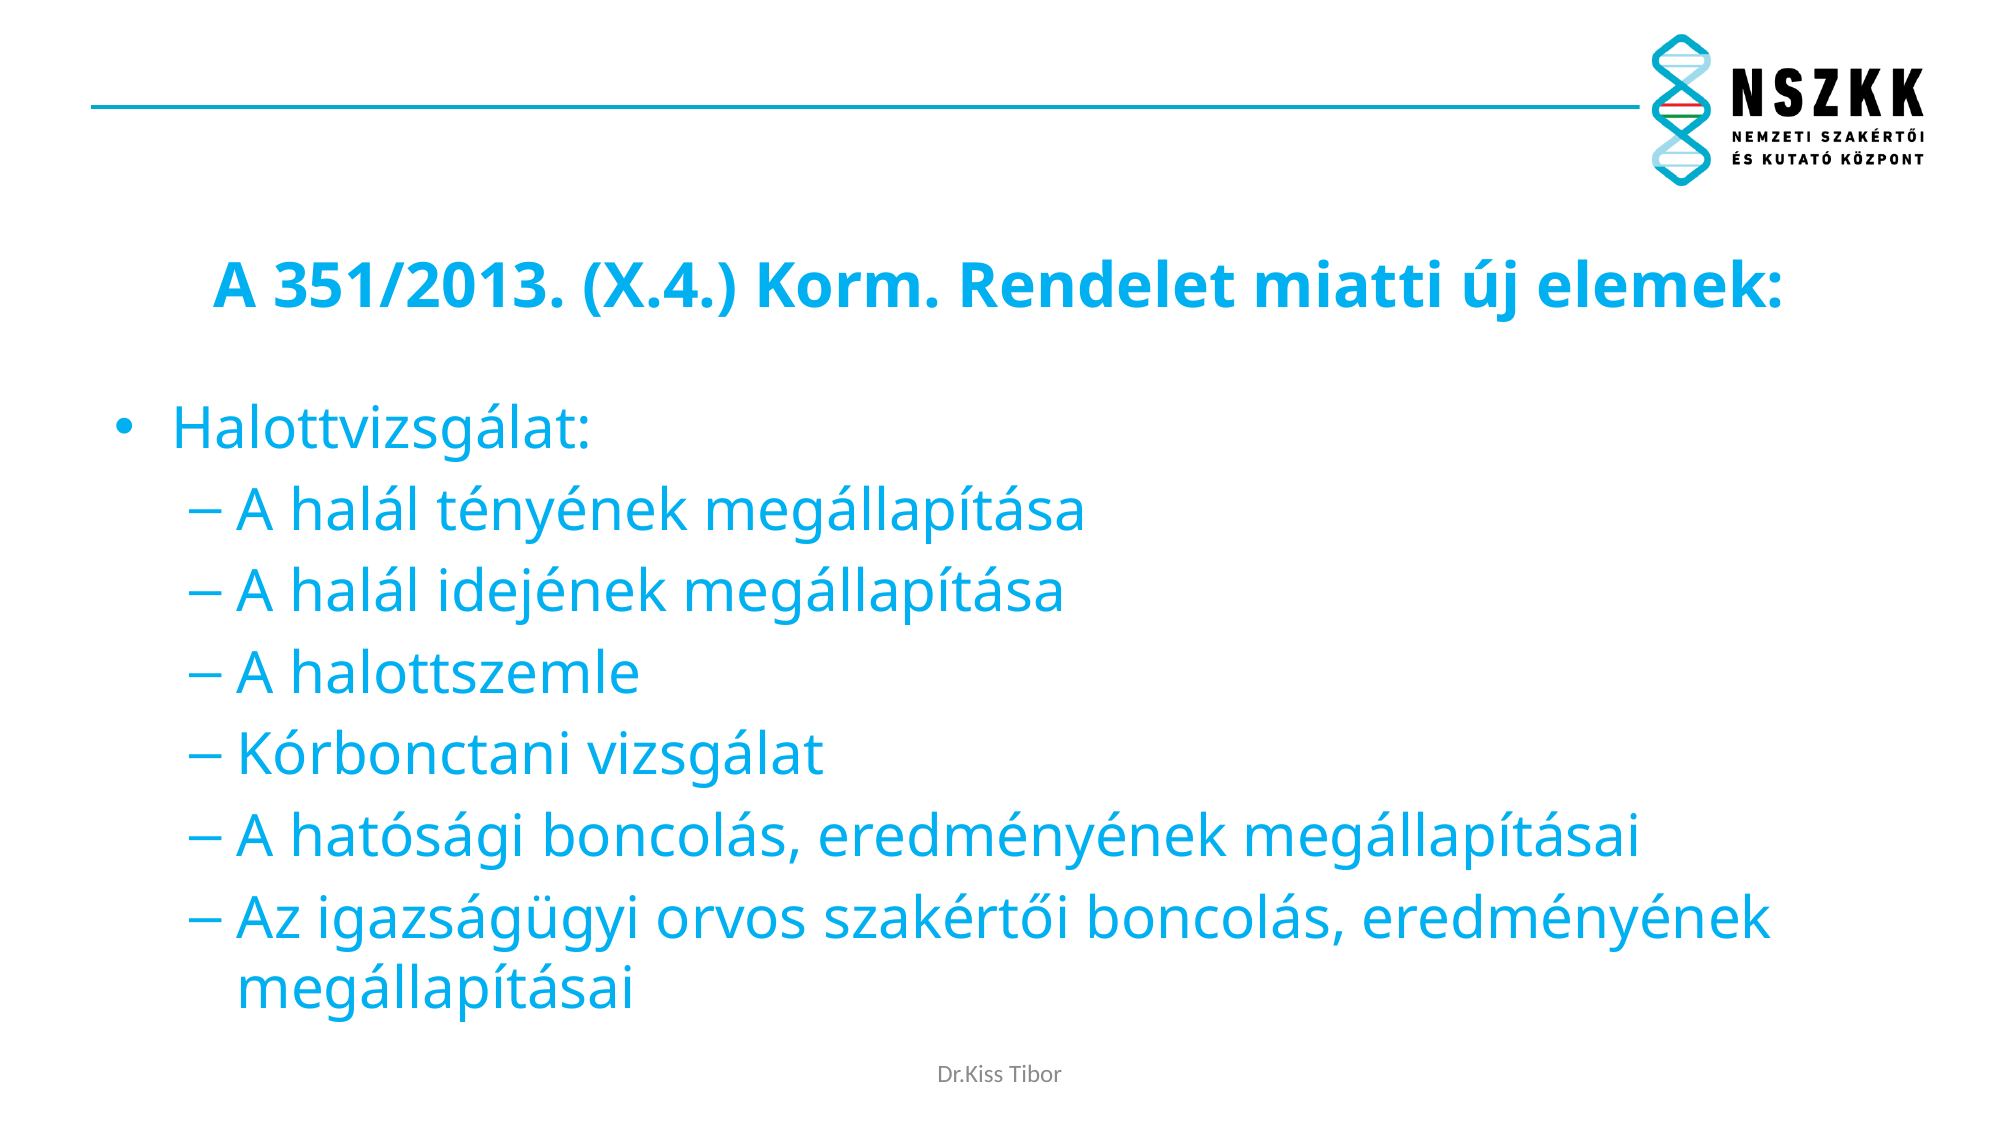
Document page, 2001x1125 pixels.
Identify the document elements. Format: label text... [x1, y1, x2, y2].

footer Dr.Kiss Tibor [683, 1042, 1317, 1103]
list Halottvizsgálat: A halál tényének megállapítása A halál idejének megállapítása A halottszemle Kórbonctani vizsgálat A hatósági boncolás, eredményének megállapításai Az igazságügyi orvos szakértői boncolás, eredményének megállapításai [99, 382, 1900, 1125]
picture [1639, 25, 1935, 189]
title A 351/2013. (X.4.) Korm. Rendelet miatti új elemek: [99, 188, 1900, 376]
